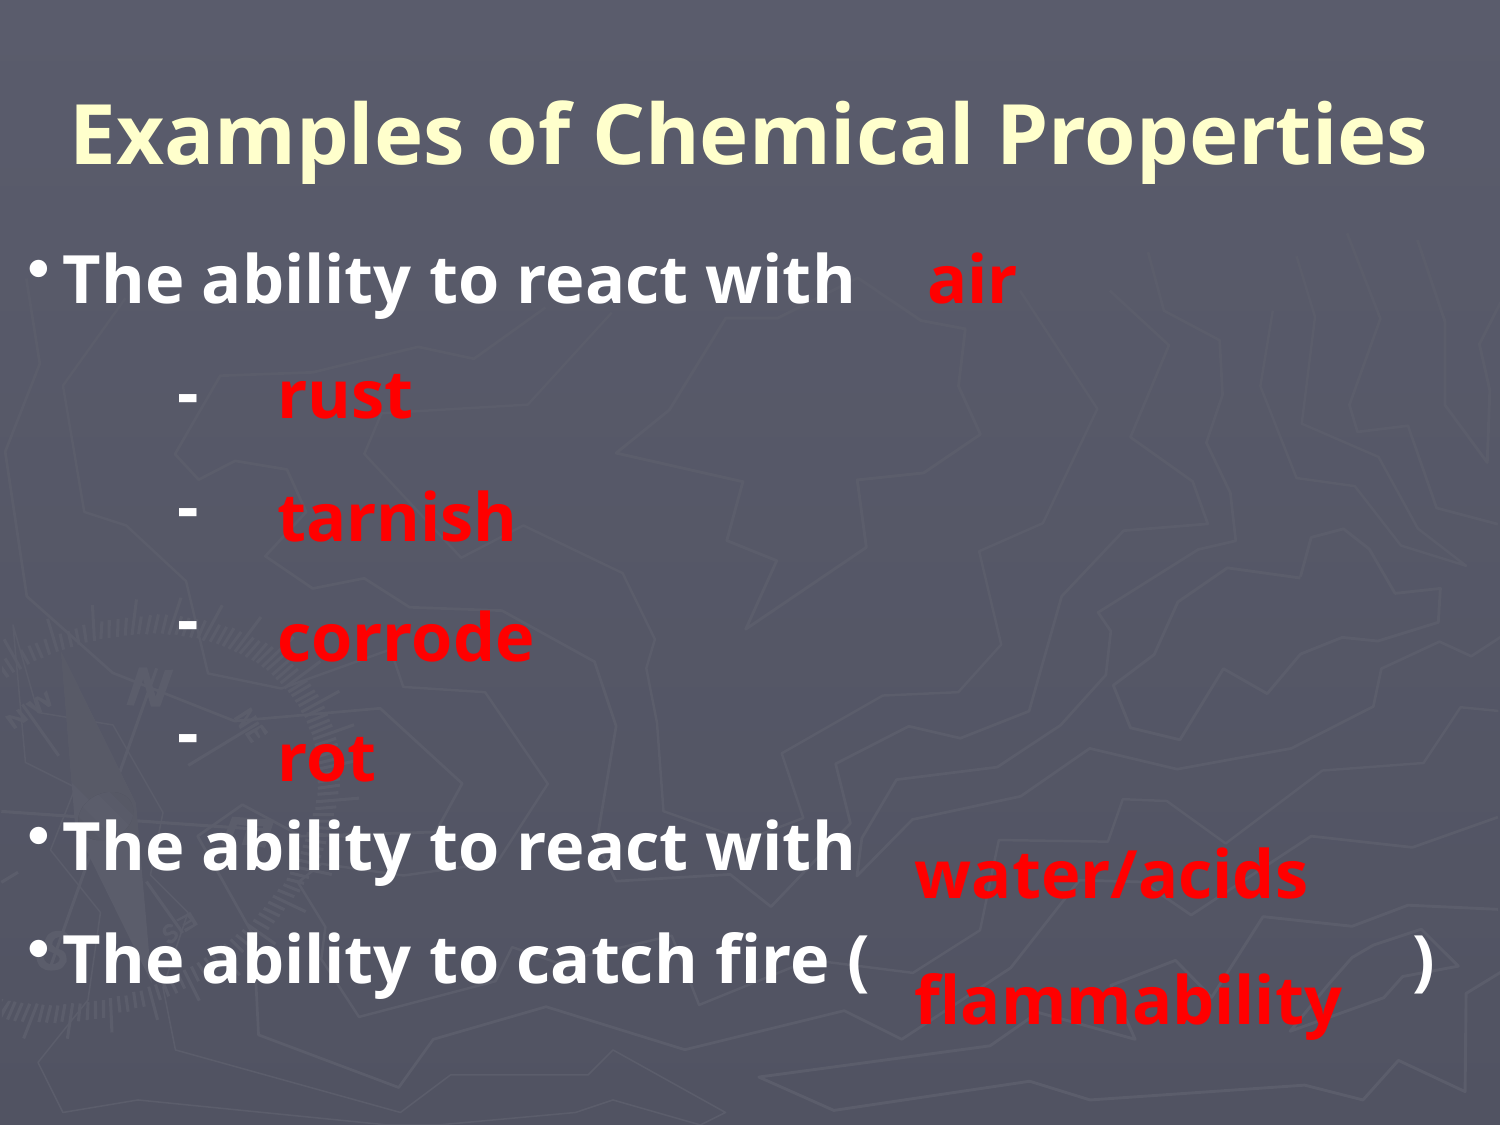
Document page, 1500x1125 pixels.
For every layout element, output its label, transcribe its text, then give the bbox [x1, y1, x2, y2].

text_box The ability to react with - - - - The ability to react with The ability to catch fire ( ) [12, 229, 1500, 1004]
text_box air [912, 229, 1188, 325]
text_box flammability [899, 950, 1363, 1045]
title Examples of Chemical Properties [24, 37, 1476, 226]
text_box tarnish [262, 467, 538, 563]
text_box rot [262, 707, 538, 802]
text_box corrode [262, 587, 588, 683]
text_box rust [262, 344, 538, 440]
text_box water/acids [900, 824, 1388, 920]
